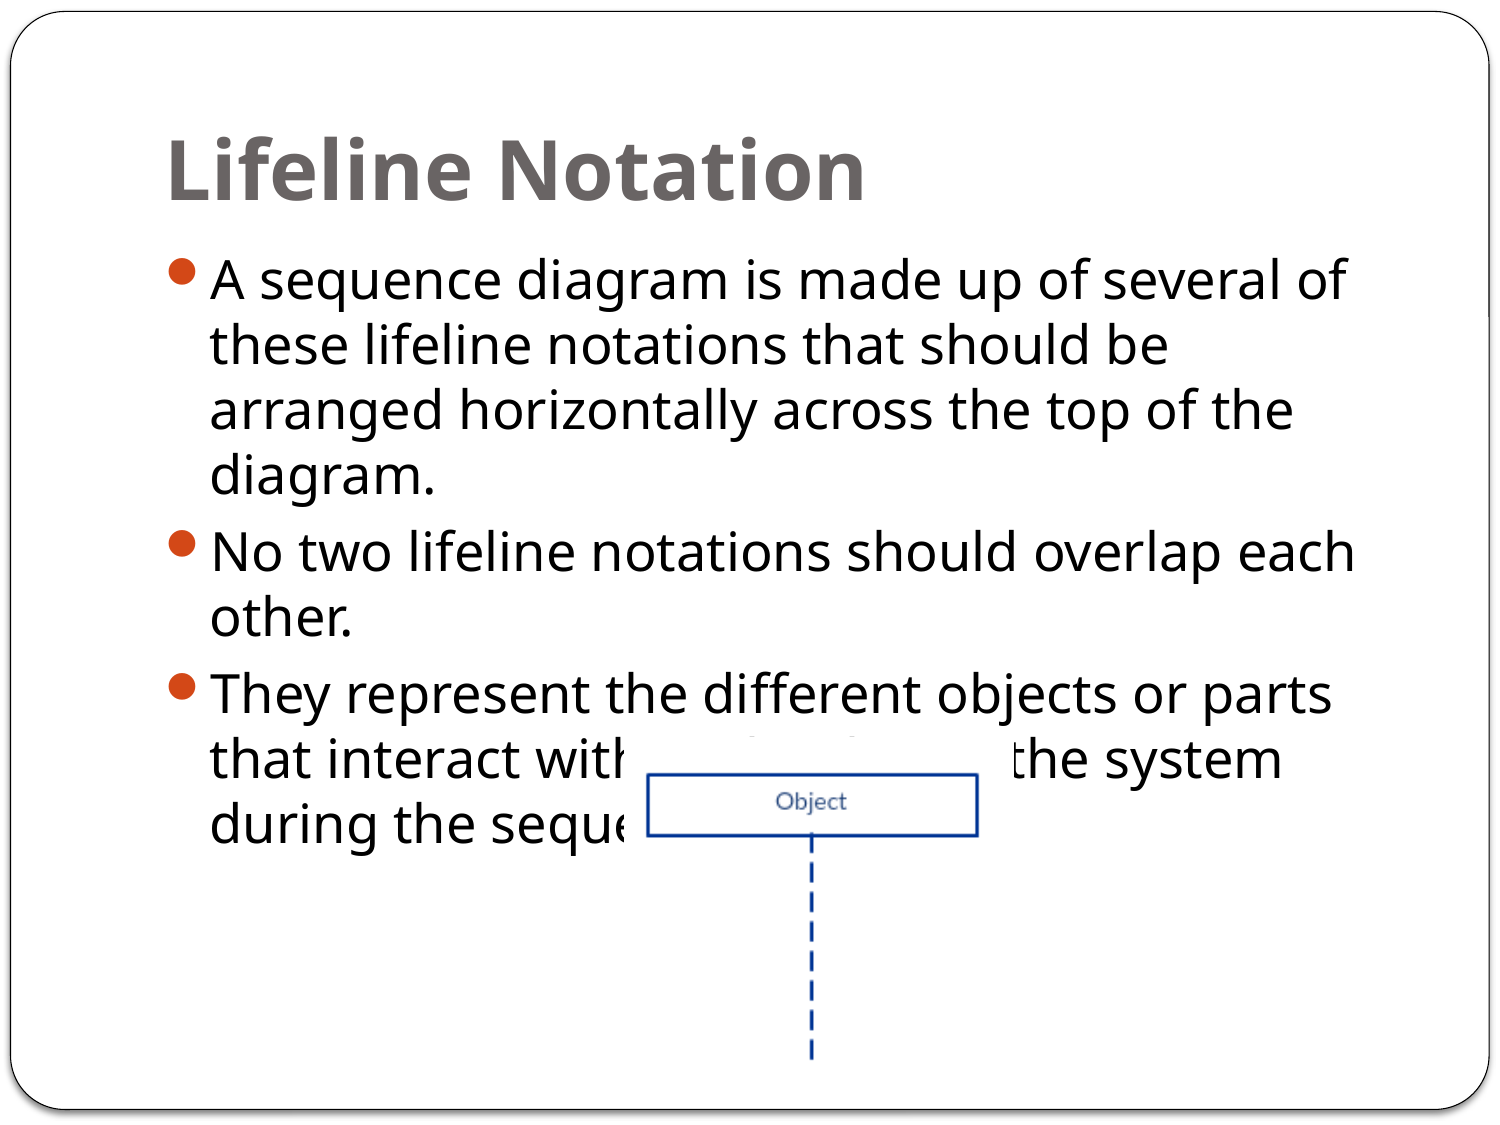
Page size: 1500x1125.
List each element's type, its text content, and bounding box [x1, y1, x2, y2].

list A sequence diagram is made up of several of these lifeline notations that should be arranged horizontally across the top of the diagram. No two lifeline notations should overlap each other. They represent the different objects or parts that interact with each other in the system during the sequence. [150, 237, 1425, 988]
title Lifeline Notation [150, 45, 1425, 233]
picture [624, 737, 1014, 1088]
